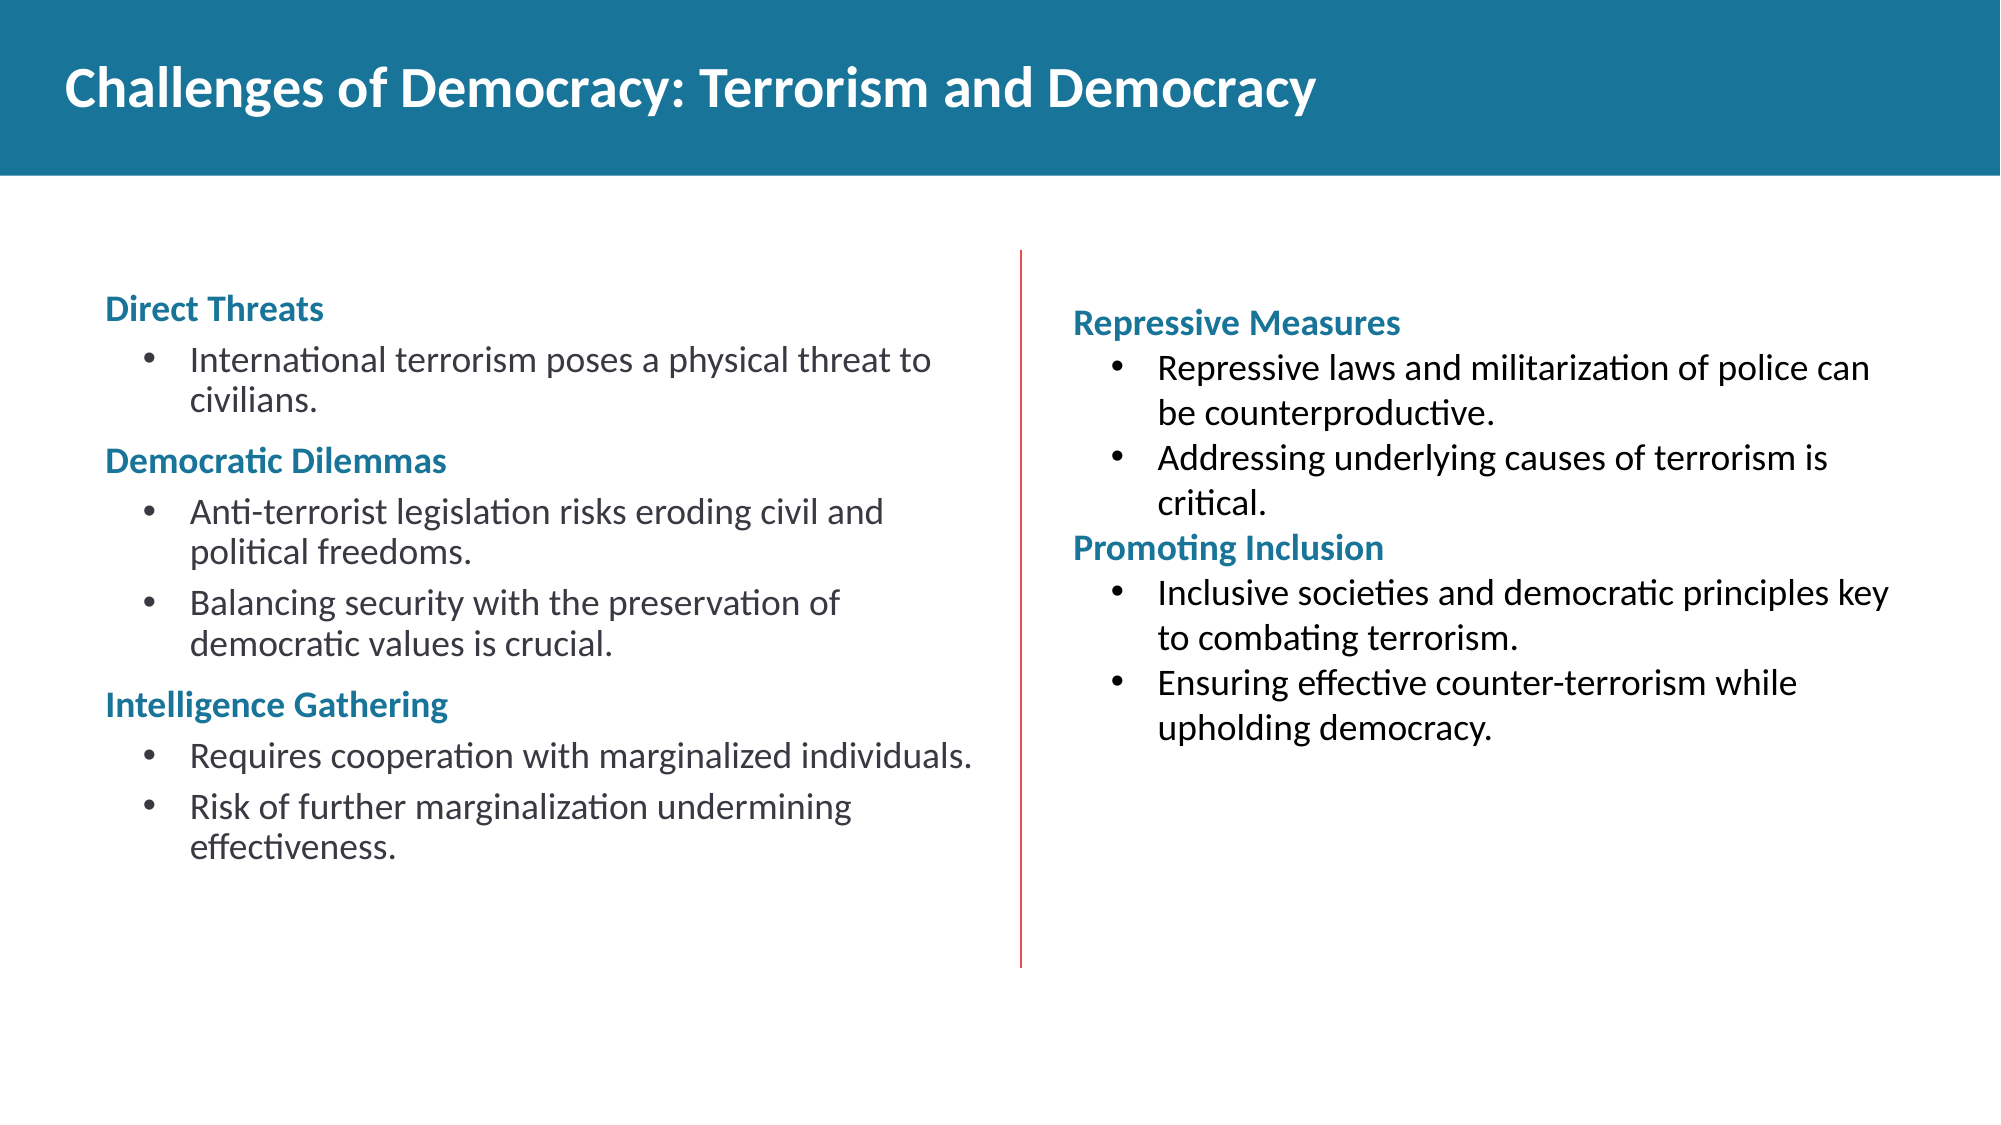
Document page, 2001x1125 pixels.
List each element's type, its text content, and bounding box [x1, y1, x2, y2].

list Direct Threats International terrorism poses a physical threat to civilians. Democratic Dilemmas Anti-terrorist legislation risks eroding civil and political freedoms. Balancing security with the preservation of democratic values is crucial. Intelligence Gathering Requires cooperation with marginalized individuals. Risk of further marginalization undermining effectiveness. [67, 288, 990, 1049]
text_box Repressive Measures Repressive laws and militarization of police can be counterproductive. Addressing underlying causes of terrorism is critical. Promoting Inclusion Inclusive societies and democratic principles key to combating terrorism. Ensuring effective counter-terrorism while upholding democracy. [1026, 290, 1930, 801]
title Challenges of Democracy: Terrorism and Democracy [65, 28, 1935, 140]
